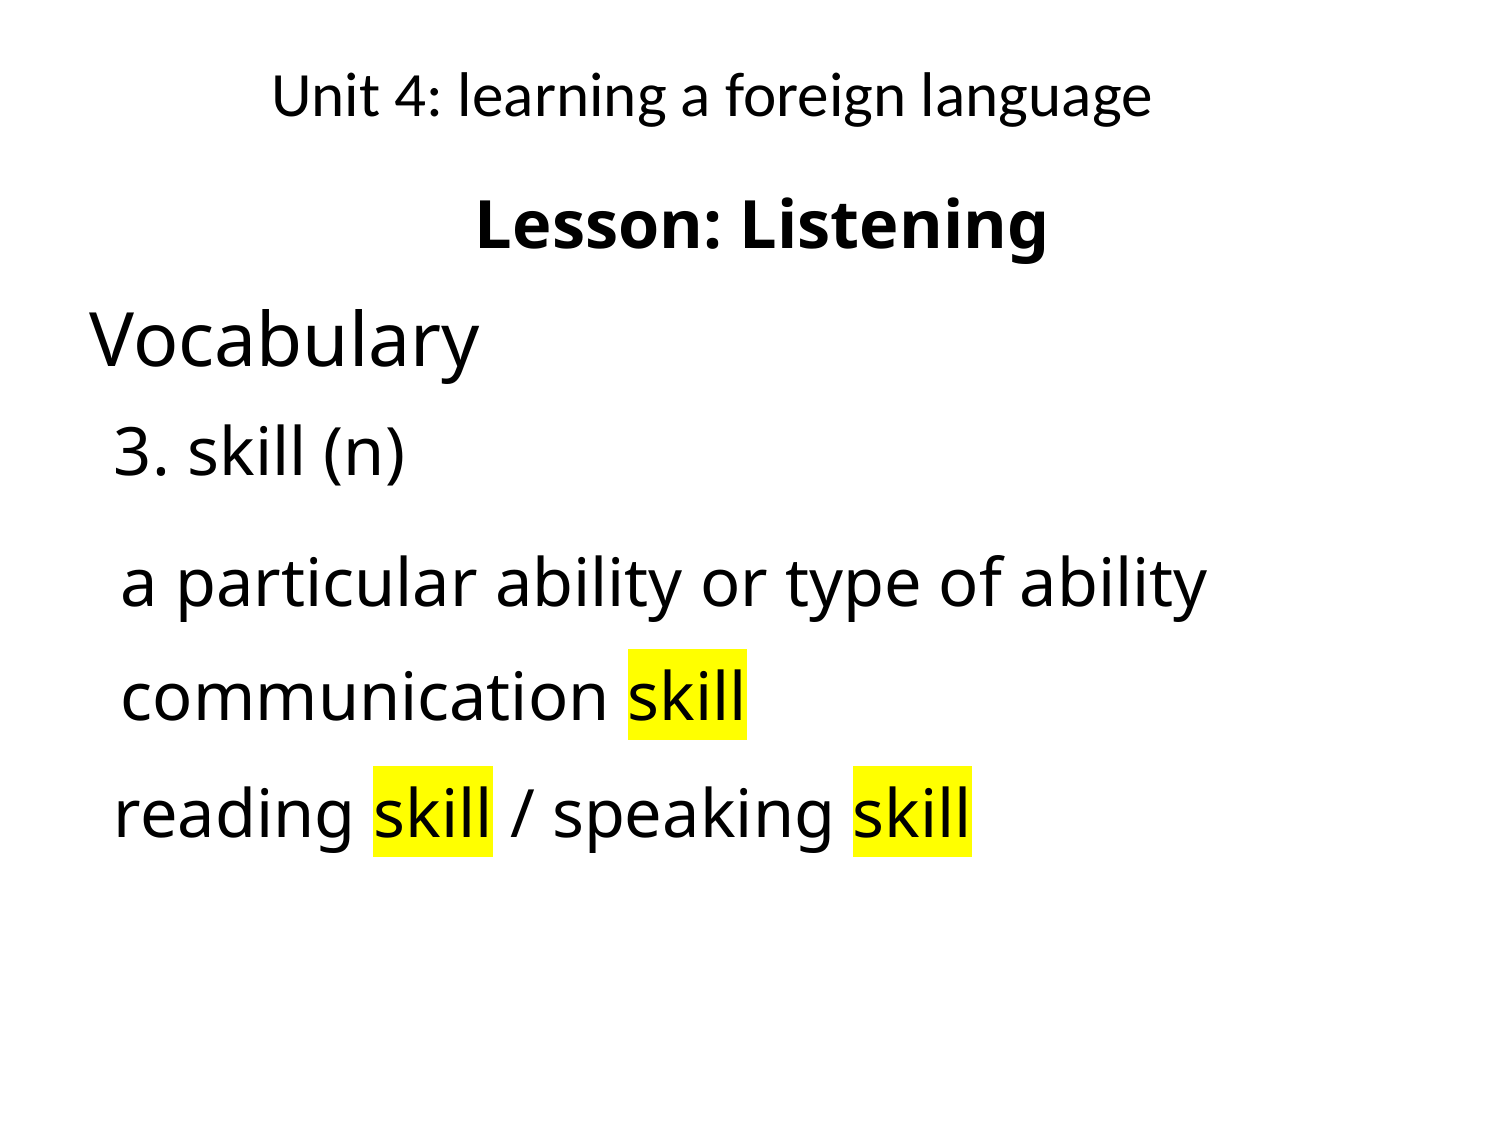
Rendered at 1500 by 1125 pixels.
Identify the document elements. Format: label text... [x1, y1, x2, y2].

text_box reading skill / speaking skill [99, 763, 1401, 859]
text_box Vocabulary [75, 284, 875, 390]
text_box Lesson: Listening [237, 174, 1288, 300]
text_box a particular ability or type of ability [88, 532, 1390, 627]
title Unit 4: learning a foreign language [0, 45, 1425, 138]
text_box 3. skill (n) [99, 401, 1401, 497]
text_box communication skill [88, 645, 1390, 741]
